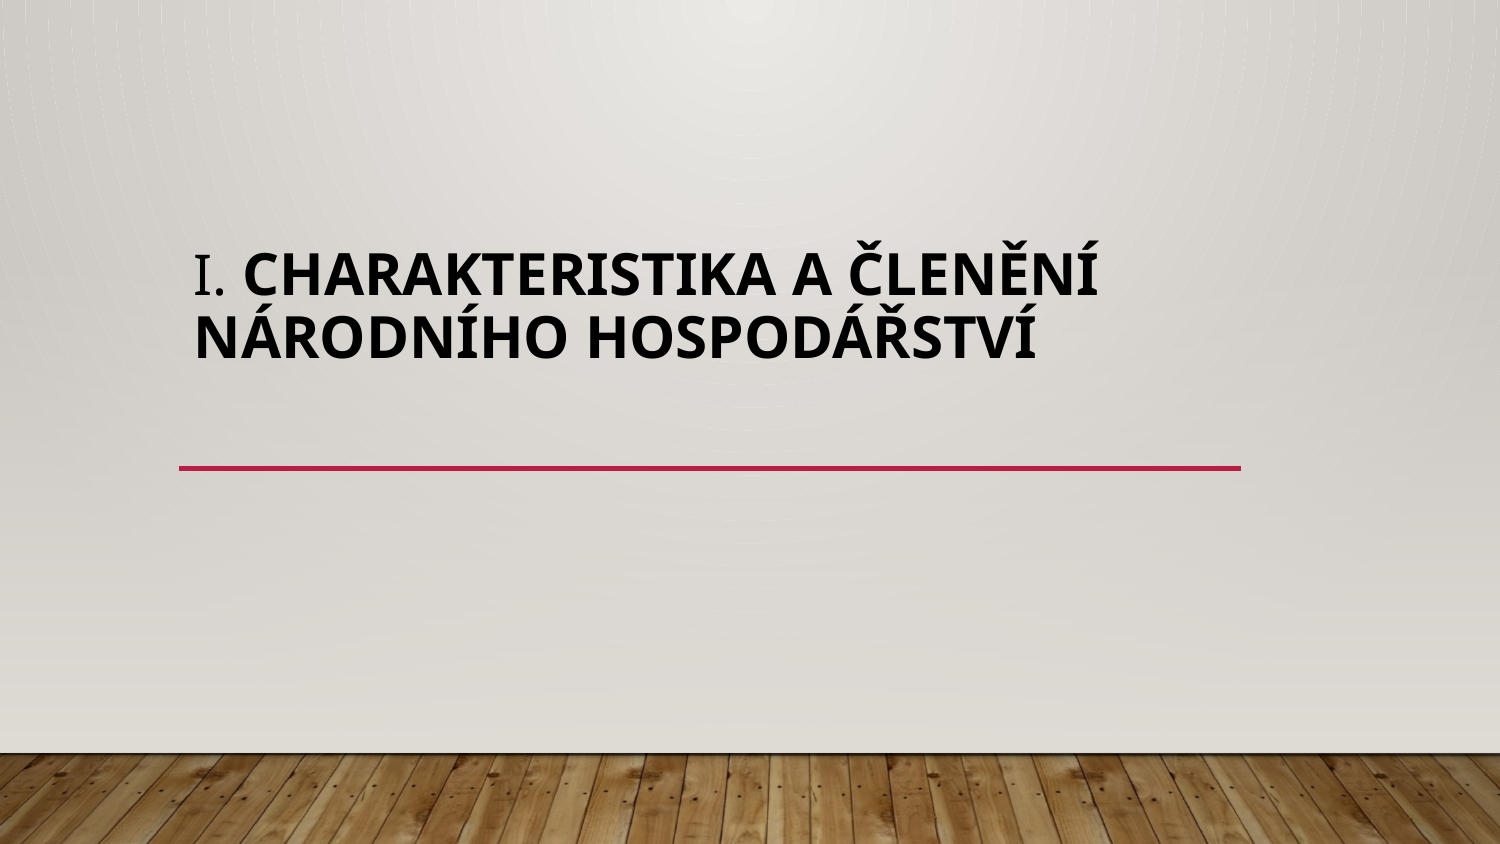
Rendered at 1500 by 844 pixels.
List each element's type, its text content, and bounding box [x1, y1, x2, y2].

title I. Charakteristika a členění národního hospodářství [178, 216, 1243, 449]
picture [0, 753, 1500, 844]
